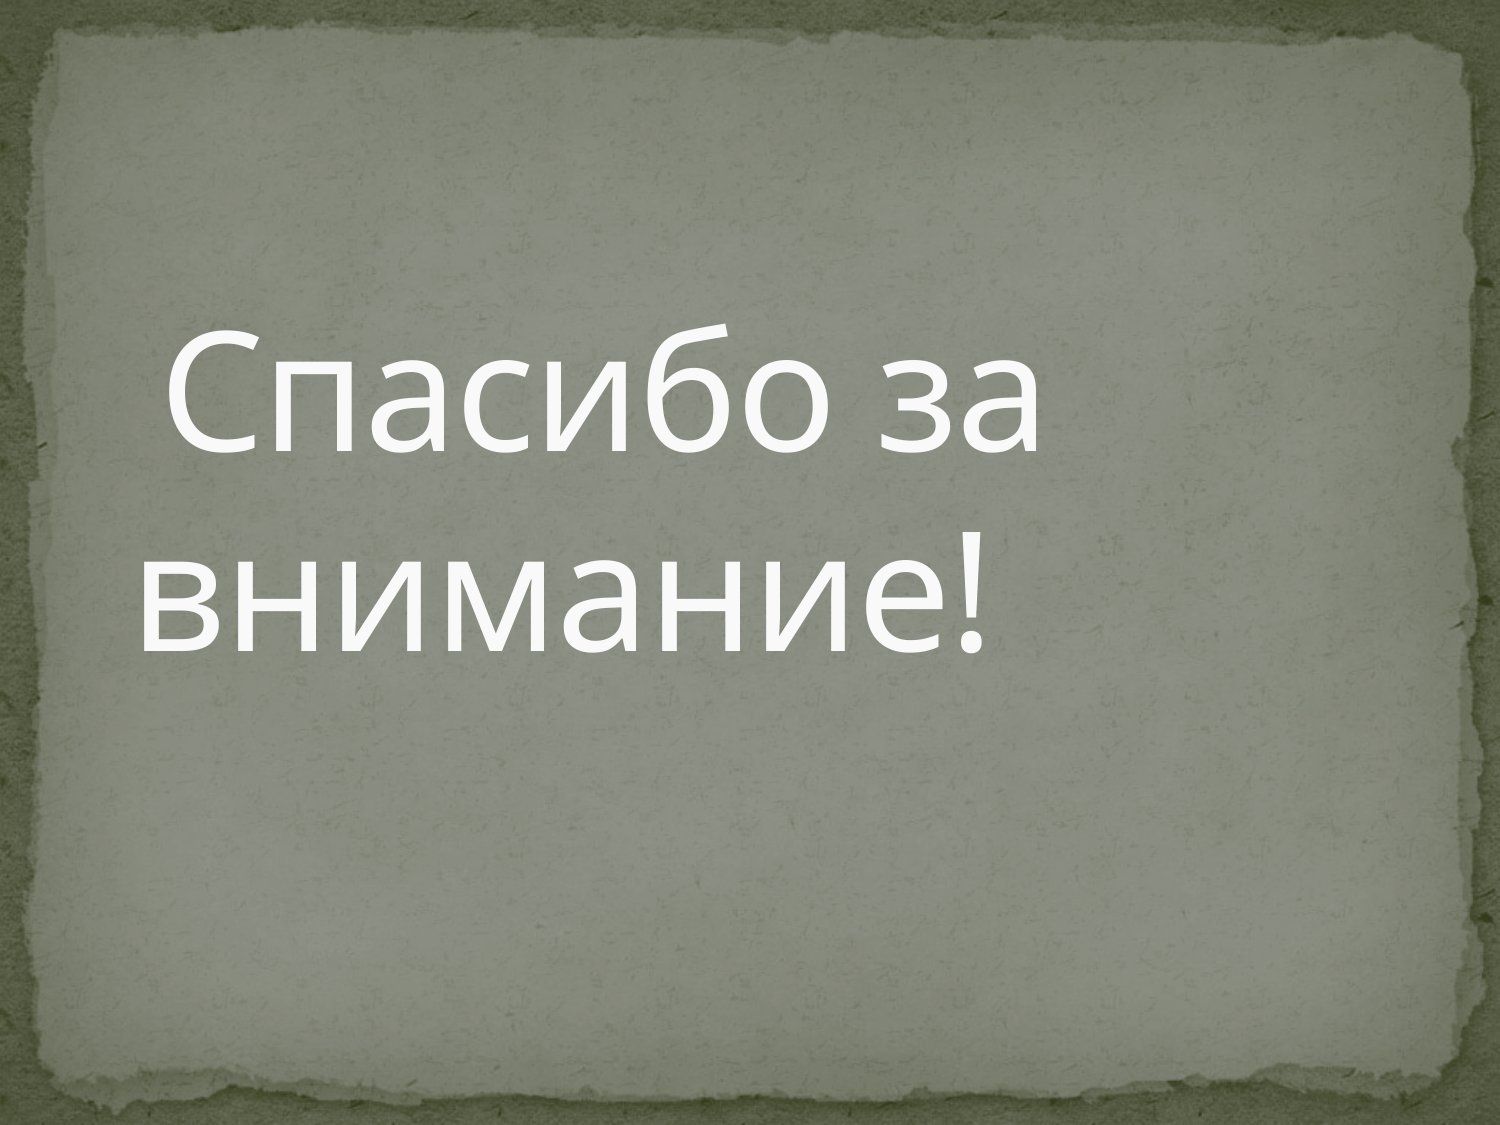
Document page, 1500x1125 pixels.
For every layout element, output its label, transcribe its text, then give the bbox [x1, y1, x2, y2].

title Спасибо за внимание! [74, 54, 1425, 693]
